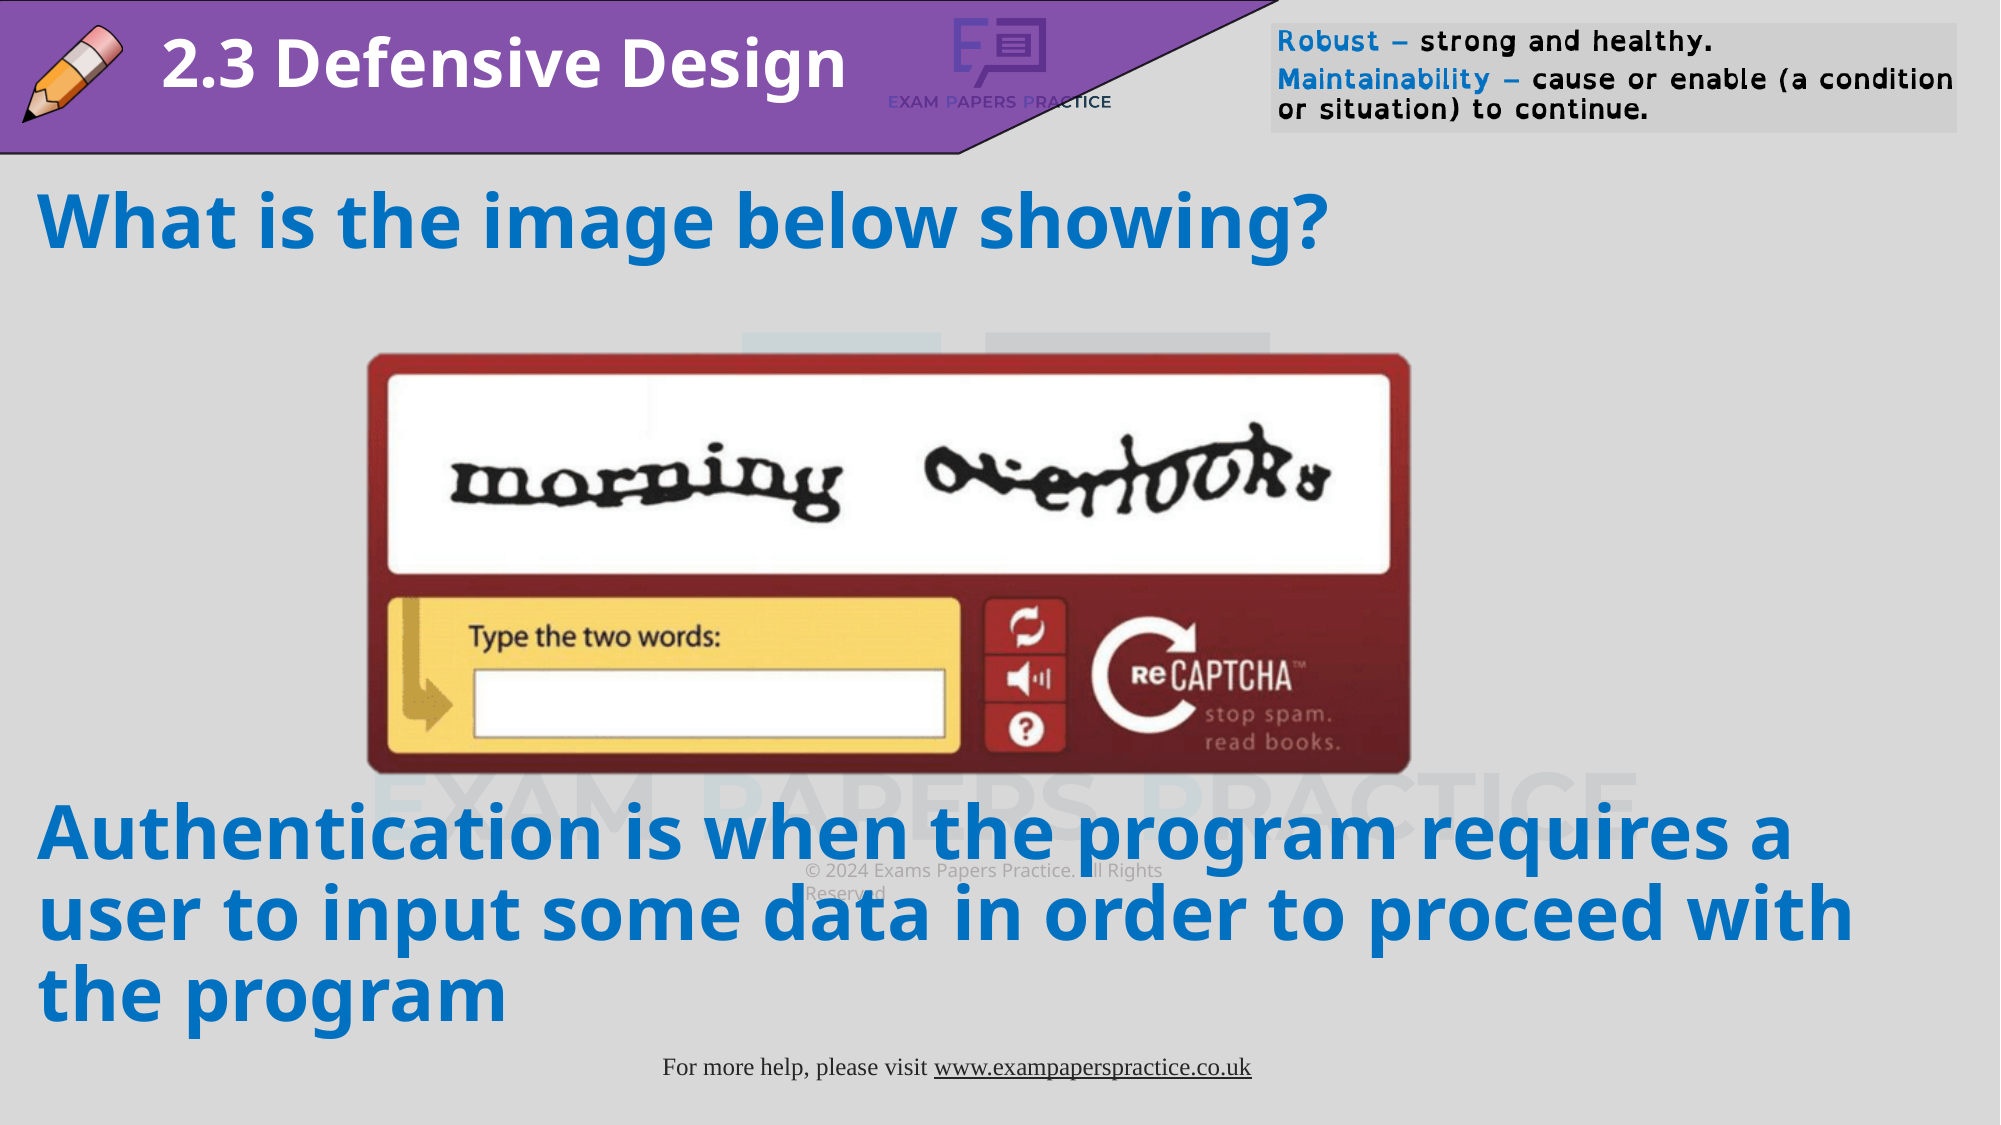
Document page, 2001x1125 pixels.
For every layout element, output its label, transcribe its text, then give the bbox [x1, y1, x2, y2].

picture [22, 25, 123, 123]
list What is the image below showing? Authentication is when the program requires a user to input some data in order to proceed with the program [22, 176, 1974, 1120]
list 2.3 Defensive Design [146, 22, 960, 134]
picture [1271, 23, 1957, 133]
picture [358, 333, 1430, 792]
